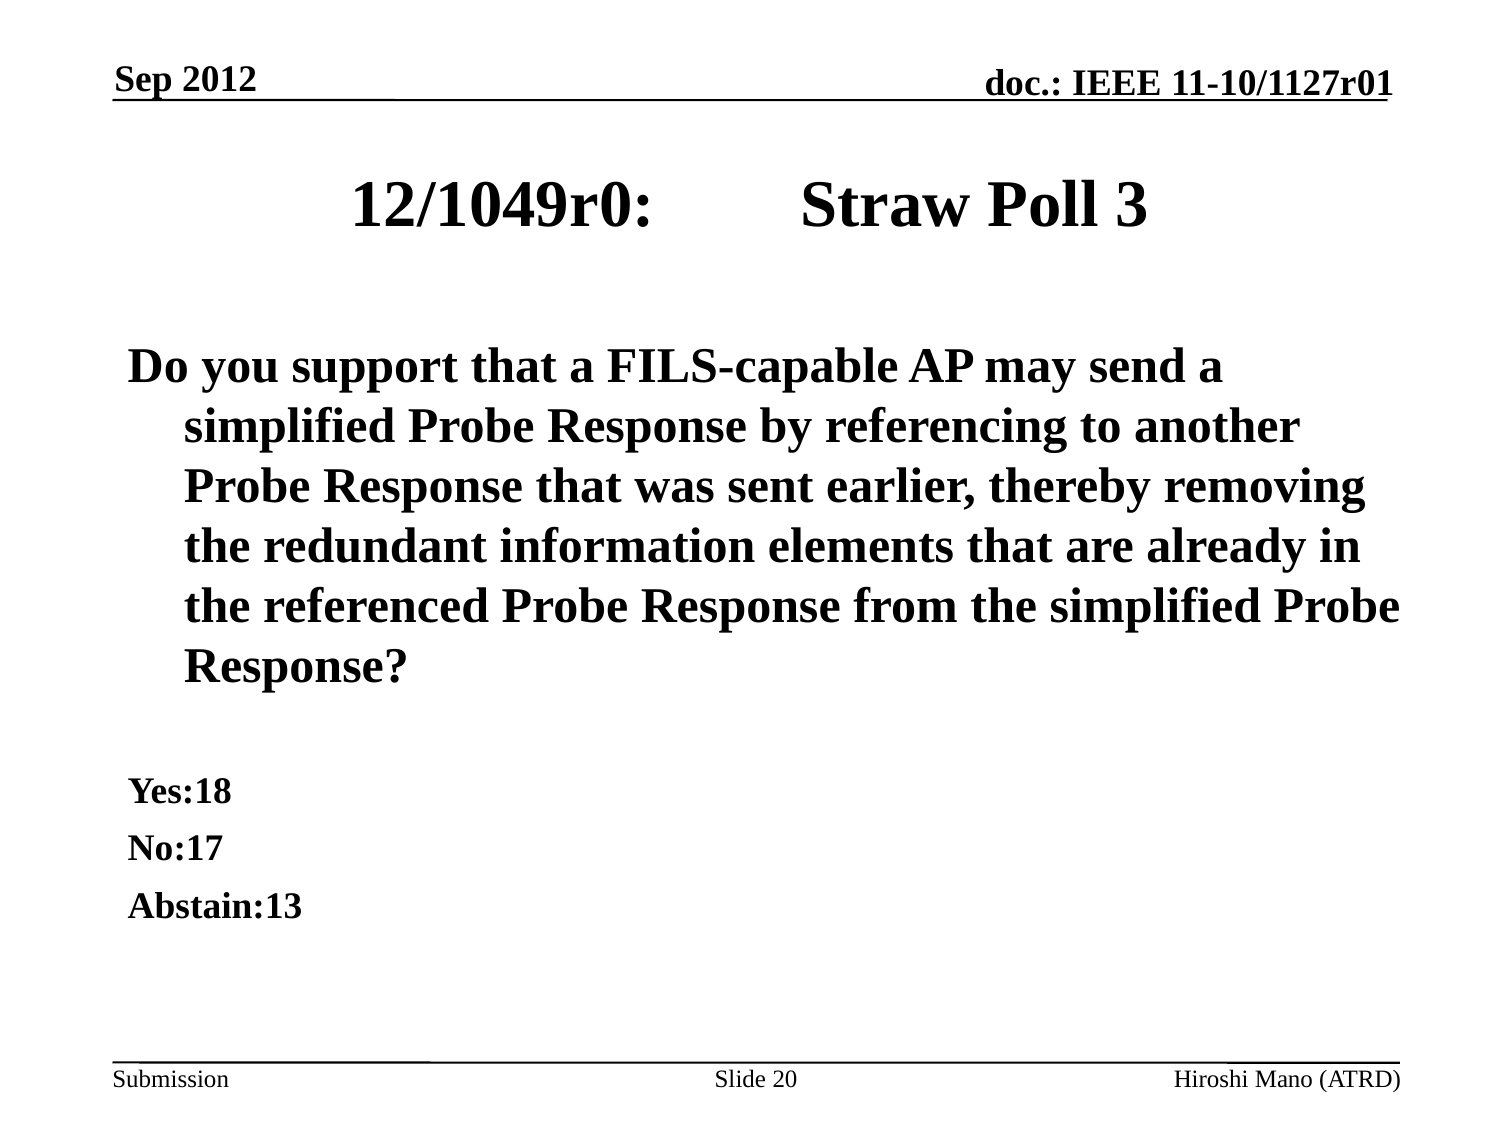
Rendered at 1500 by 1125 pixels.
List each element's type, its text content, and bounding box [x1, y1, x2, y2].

footer Hiroshi Mano (ATRD) [878, 1061, 1402, 1093]
list Do you support that a FILS-capable AP may send a simplified Probe Response by referencing to another Probe Response that was sent earlier, thereby removing the redundant information elements that are already in the referenced Probe Response from the simplified Probe Response? Yes:18 No:17 Abstain:13 [112, 324, 1448, 1048]
slide_number Slide 20 [712, 1061, 800, 1123]
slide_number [114, 54, 423, 100]
title 12/1049r0: Straw Poll 3 [112, 112, 1388, 288]
